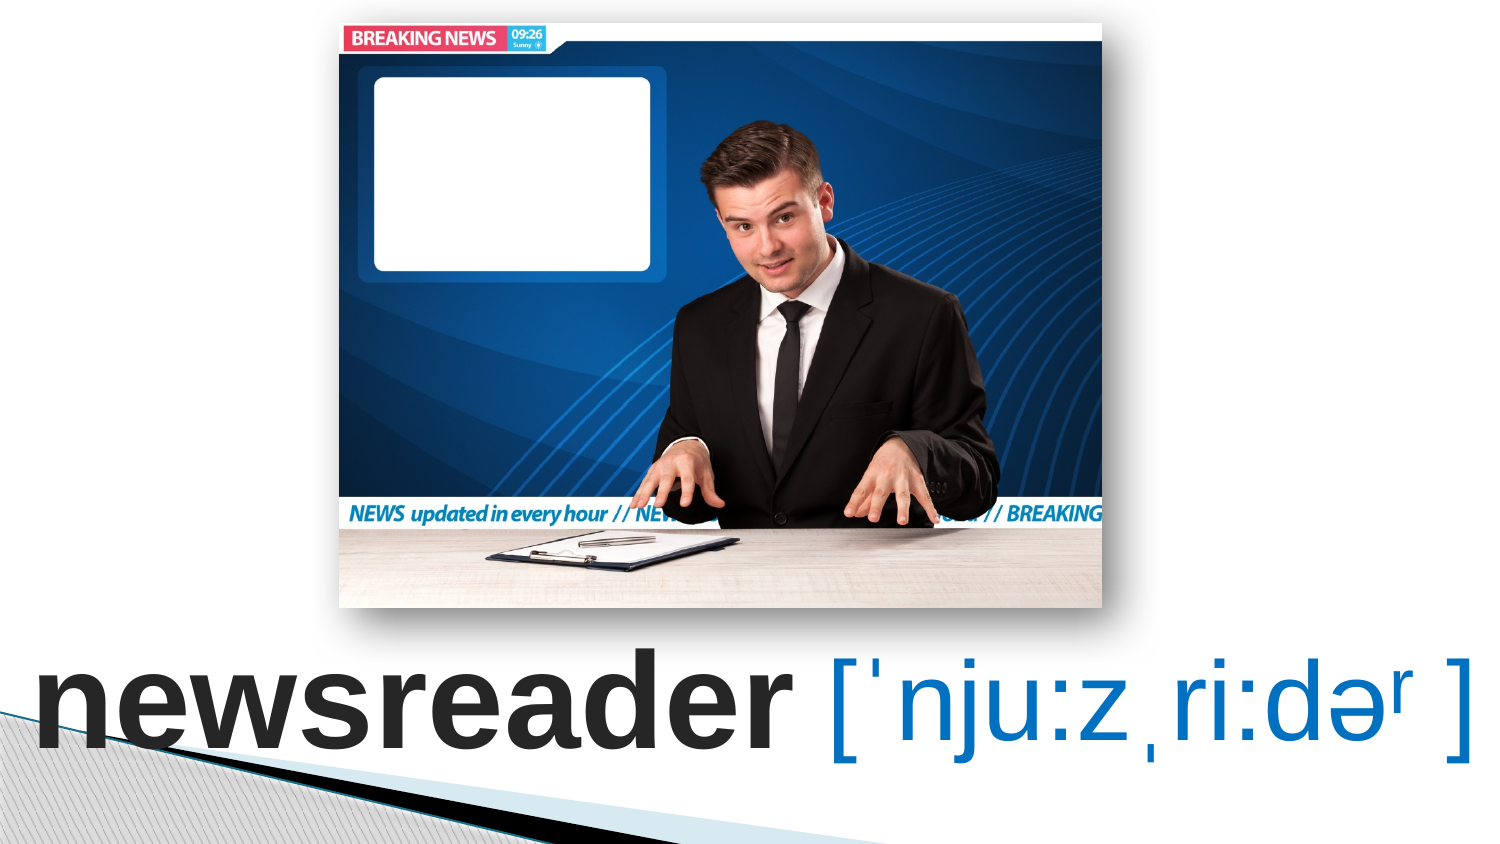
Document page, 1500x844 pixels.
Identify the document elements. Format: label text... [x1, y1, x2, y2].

text_box [ˈnju:zˌri:dəʳ ] [812, 621, 1494, 771]
picture [1093, 508, 1102, 518]
text_box newsreader [15, 603, 811, 784]
picture [339, 23, 1102, 608]
